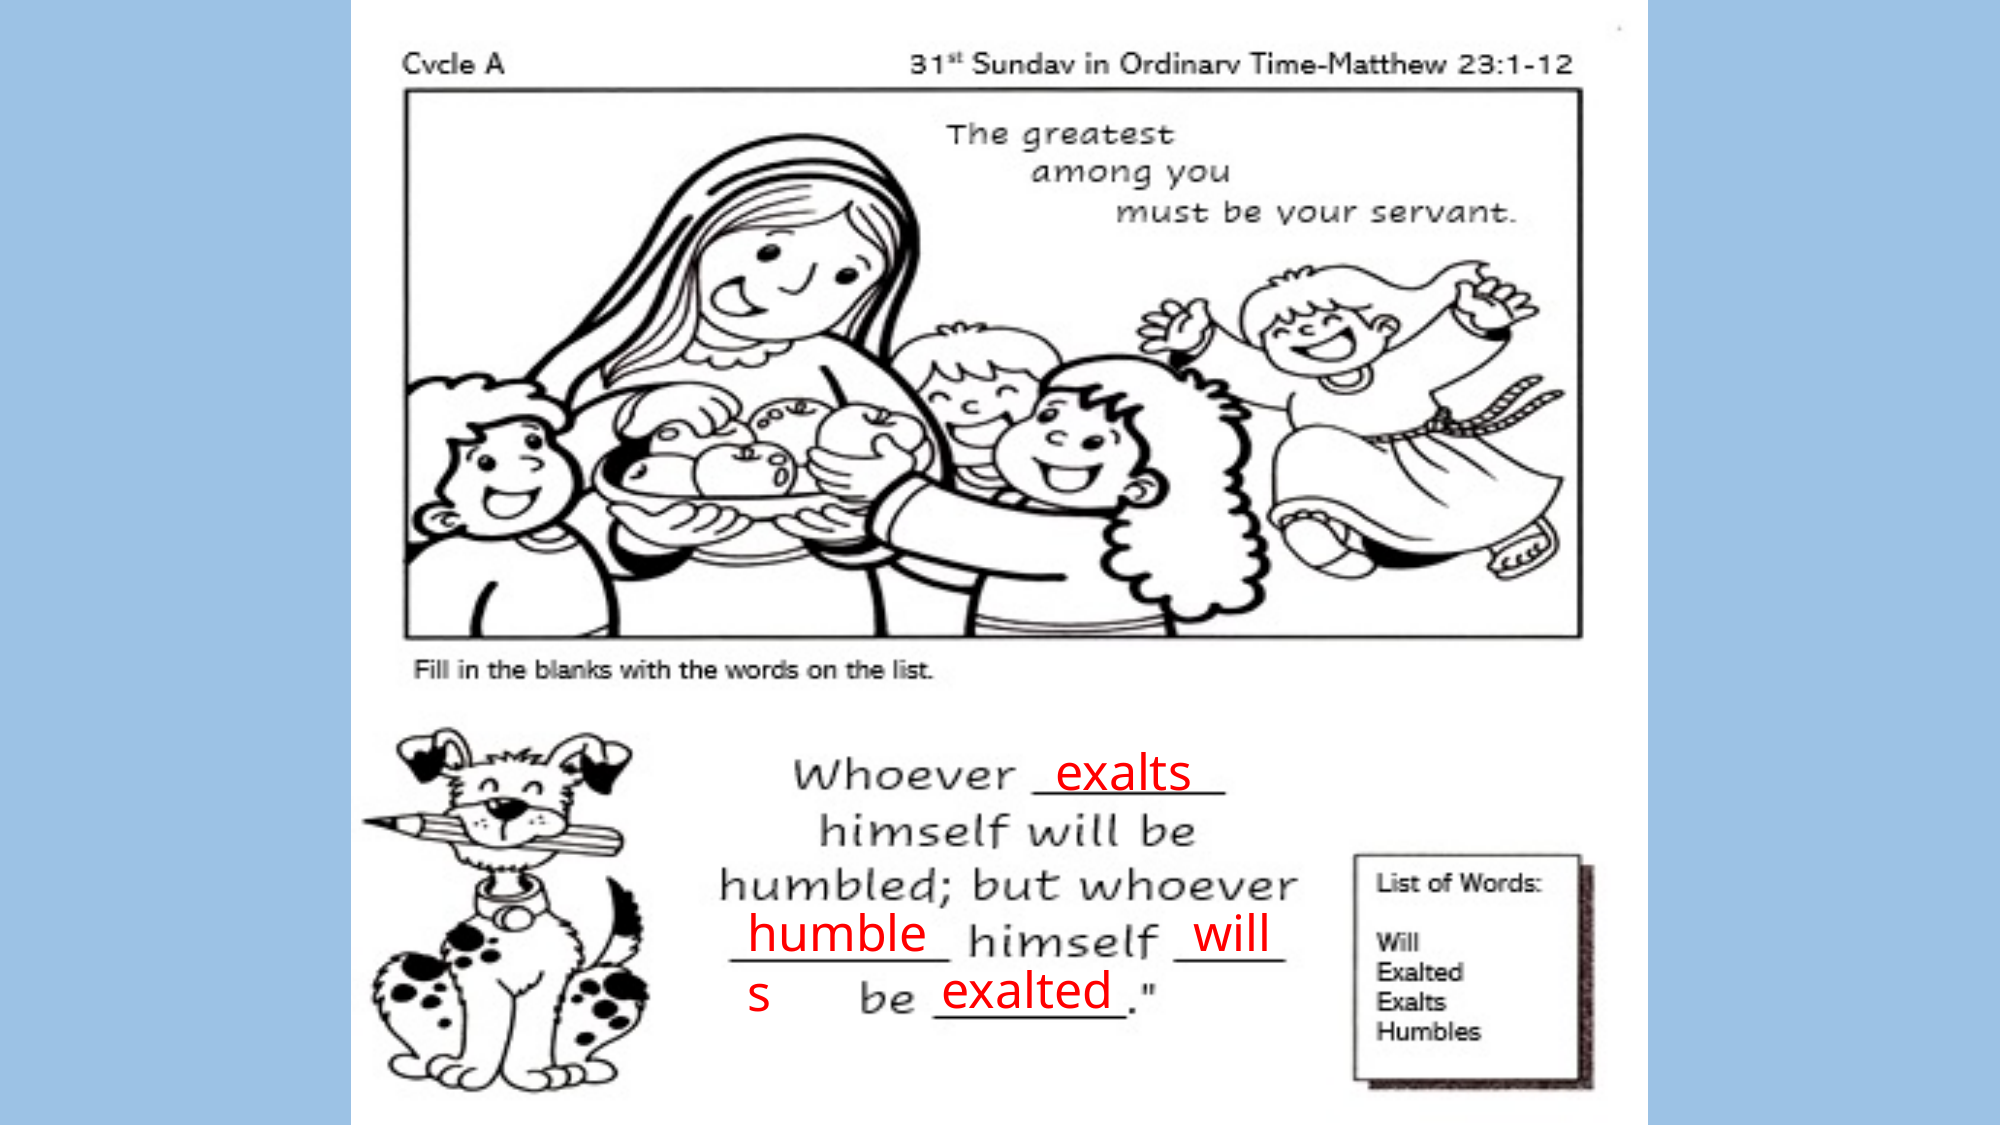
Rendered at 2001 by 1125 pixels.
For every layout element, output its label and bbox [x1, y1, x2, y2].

picture [351, 0, 1649, 1125]
